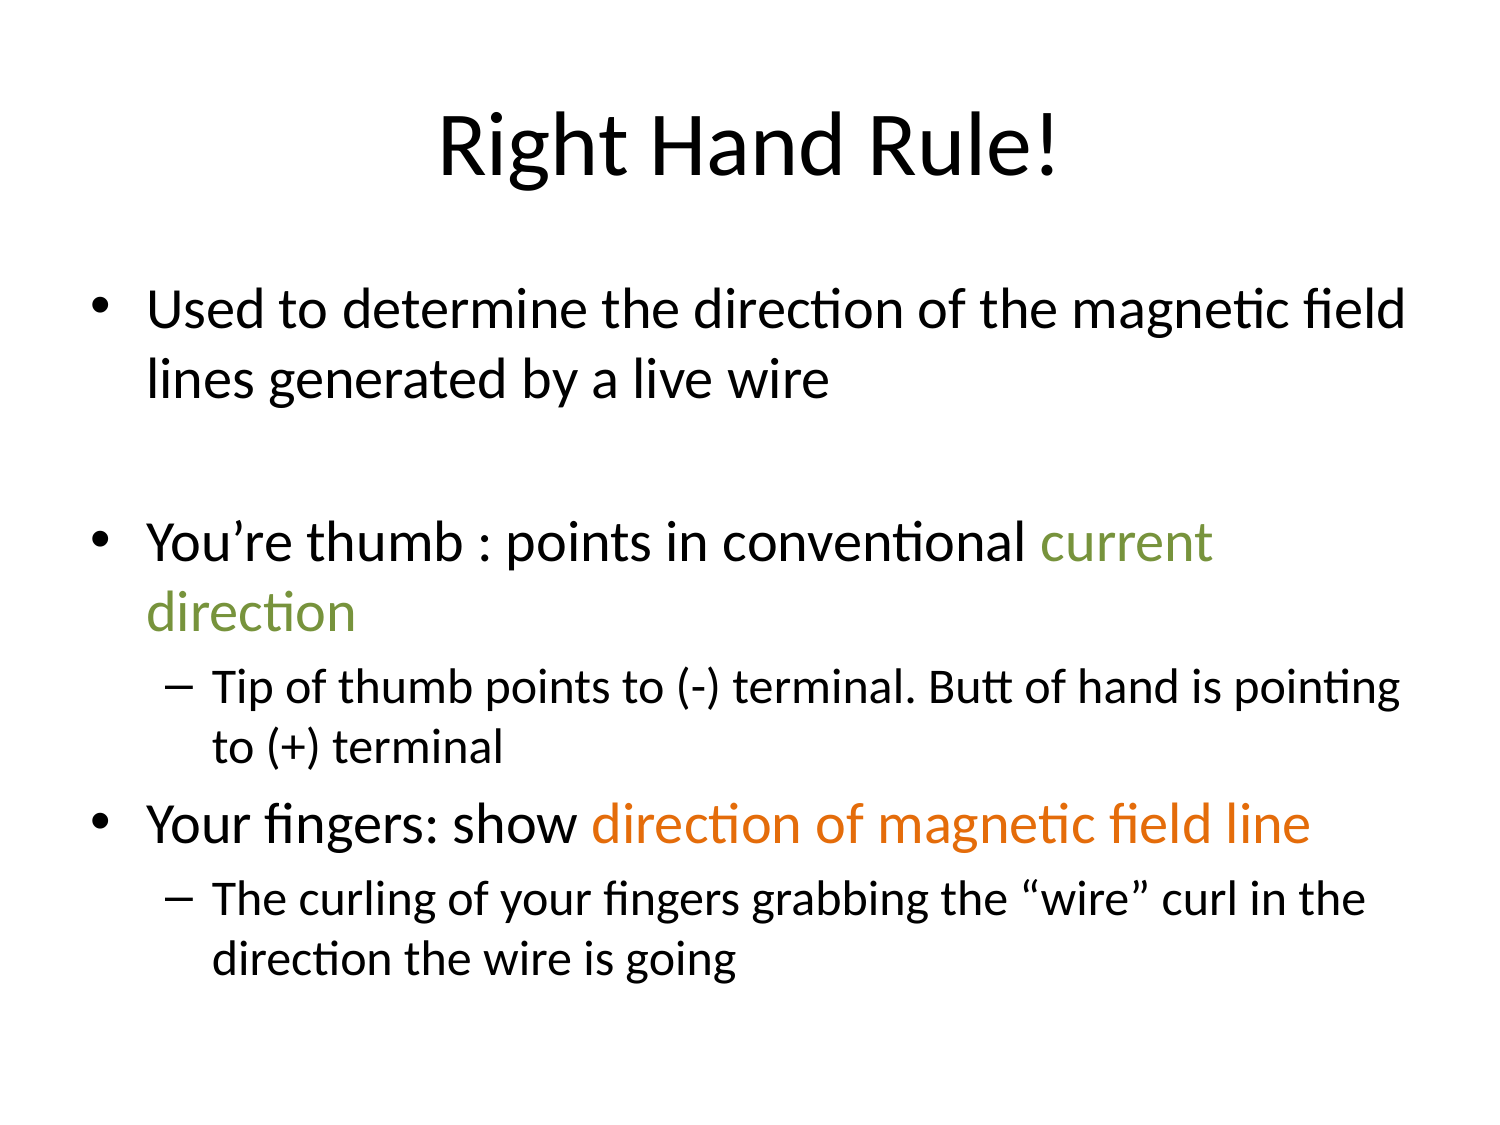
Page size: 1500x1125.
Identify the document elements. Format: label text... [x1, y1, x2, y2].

title Right Hand Rule! [74, 44, 1426, 233]
list Used to determine the direction of the magnetic field lines generated by a live wire You’re thumb : points in conventional current direction Tip of thumb points to (-) terminal. Butt of hand is pointing to (+) terminal Your fingers: show direction of magnetic field line The curling of your fingers grabbing the “wire” curl in the direction the wire is going [74, 262, 1426, 1006]
